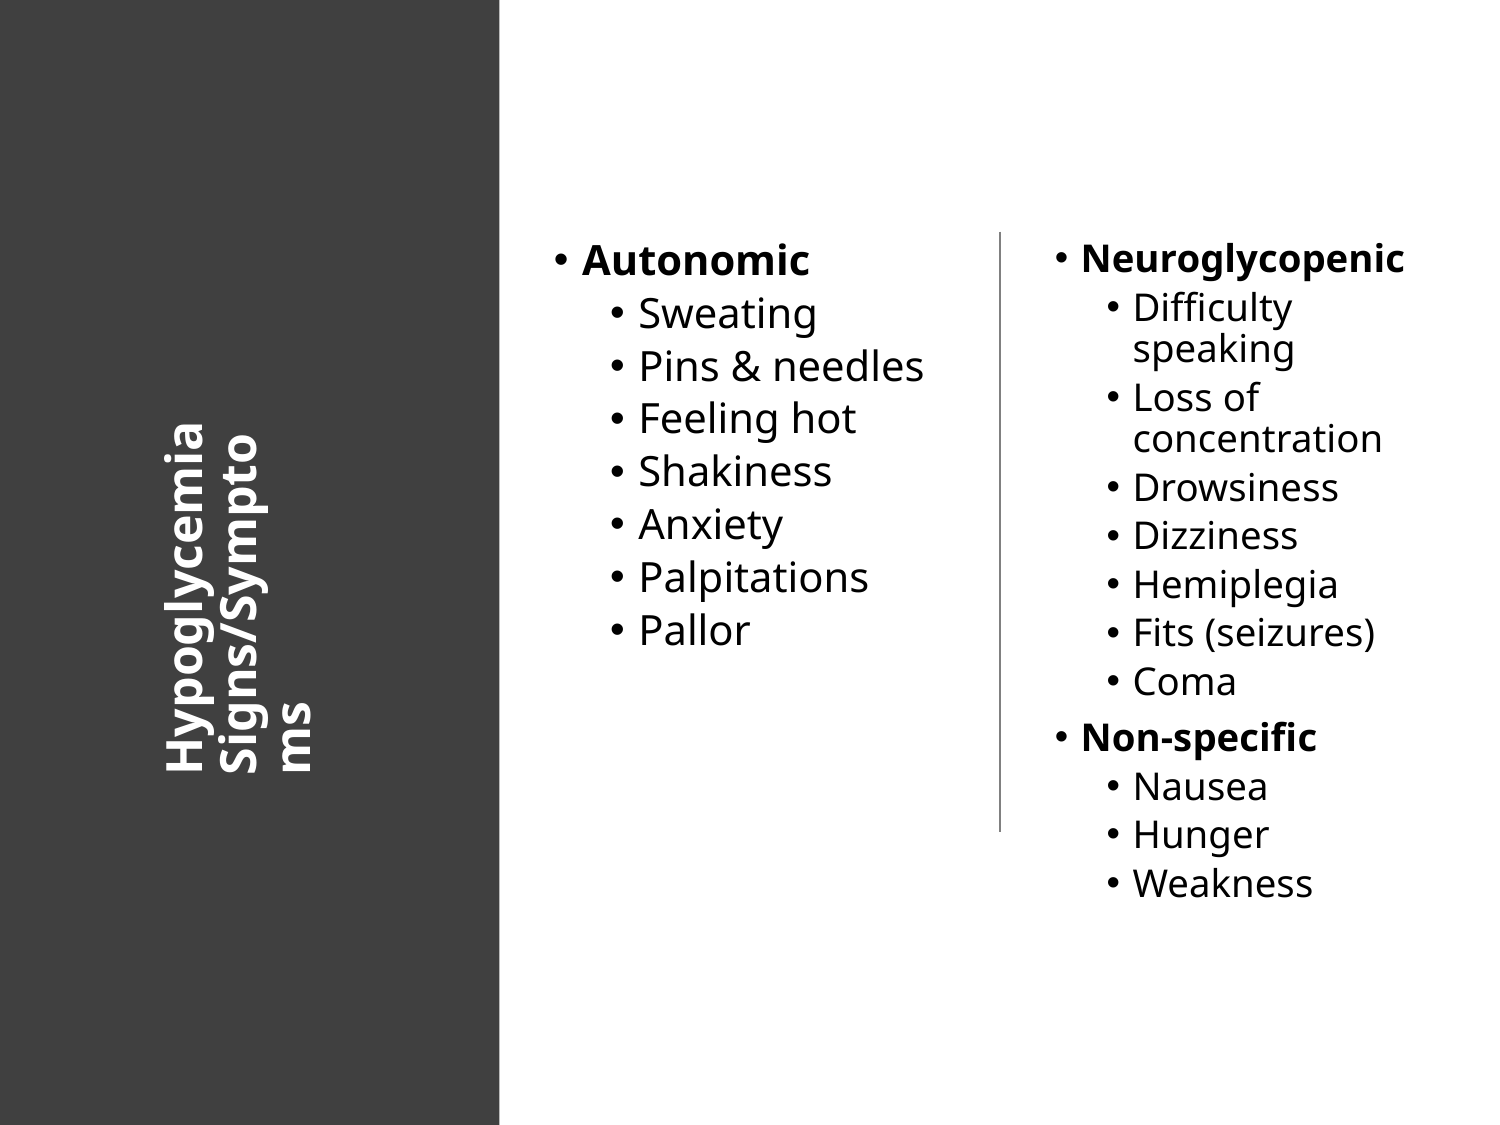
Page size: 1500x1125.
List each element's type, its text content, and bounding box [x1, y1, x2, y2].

text_box [0, 0, 501, 1125]
title Hypoglycemia Signs/Symptoms [151, 388, 481, 791]
list Autonomic Sweating Pins & needles Feeling hot Shakiness Anxiety Palpitations Pallor [538, 231, 961, 948]
list Neuroglycopenic Difficulty speaking Loss of concentration Drowsiness Dizziness Hemiplegia Fits (seizures) Coma Non-specific Nausea Hunger Weakness [1039, 231, 1434, 948]
